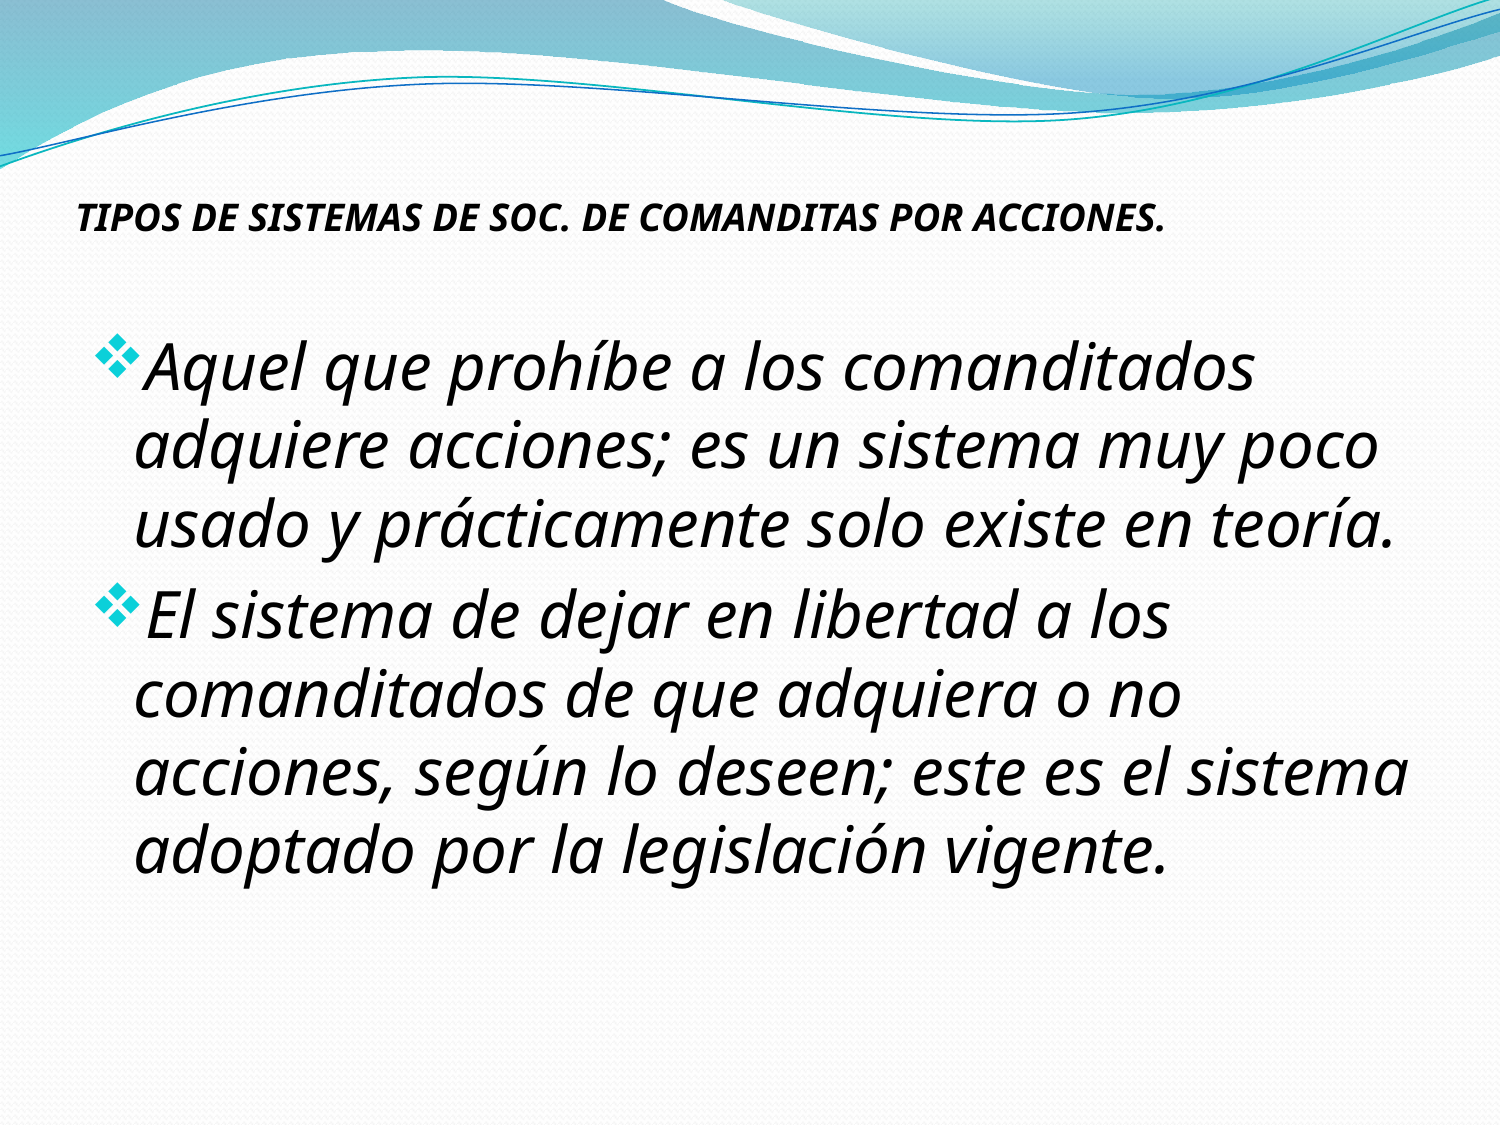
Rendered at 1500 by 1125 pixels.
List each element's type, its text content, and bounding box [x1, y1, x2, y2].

title TIPOS DE SISTEMAS DE SOC. DE COMANDITAS POR ACCIONES. [75, 115, 1425, 303]
list Aquel que prohíbe a los comanditados adquiere acciones; es un sistema muy poco usado y prácticamente solo existe en teoría. El sistema de dejar en libertad a los comanditados de que adquiera o no acciones, según lo deseen; este es el sistema adoptado por la legislación vigente. [75, 317, 1425, 1038]
